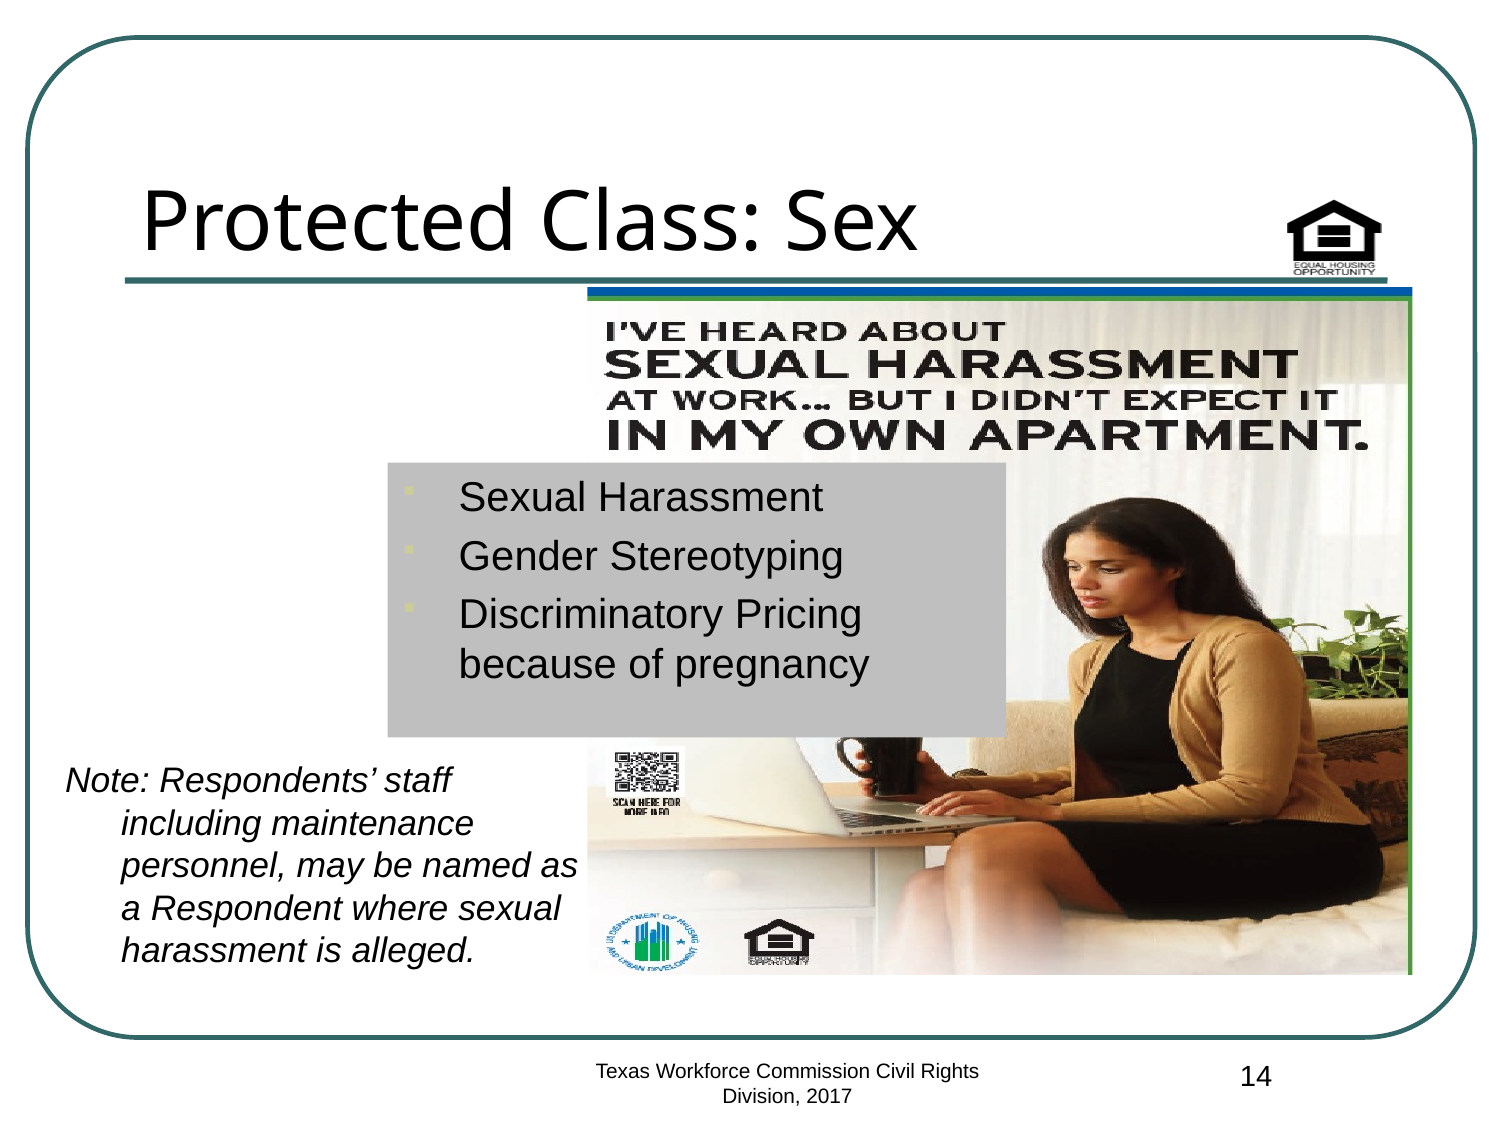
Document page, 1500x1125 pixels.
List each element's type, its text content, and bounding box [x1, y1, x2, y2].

slide_number 14 [1124, 1049, 1388, 1125]
list Sexual Harassment Gender Stereotyping Discriminatory Pricing because of pregnancy [387, 462, 582, 738]
list Note: Respondents’ staff including maintenance personnel, may be named as a Respondent where sexual harassment is alleged. [49, 749, 595, 1013]
title Protected Class: Sex [124, 87, 1388, 276]
picture [587, 287, 1413, 976]
footer Texas Workforce Commission Civil Rights Division, 2017 [549, 1050, 1026, 1125]
